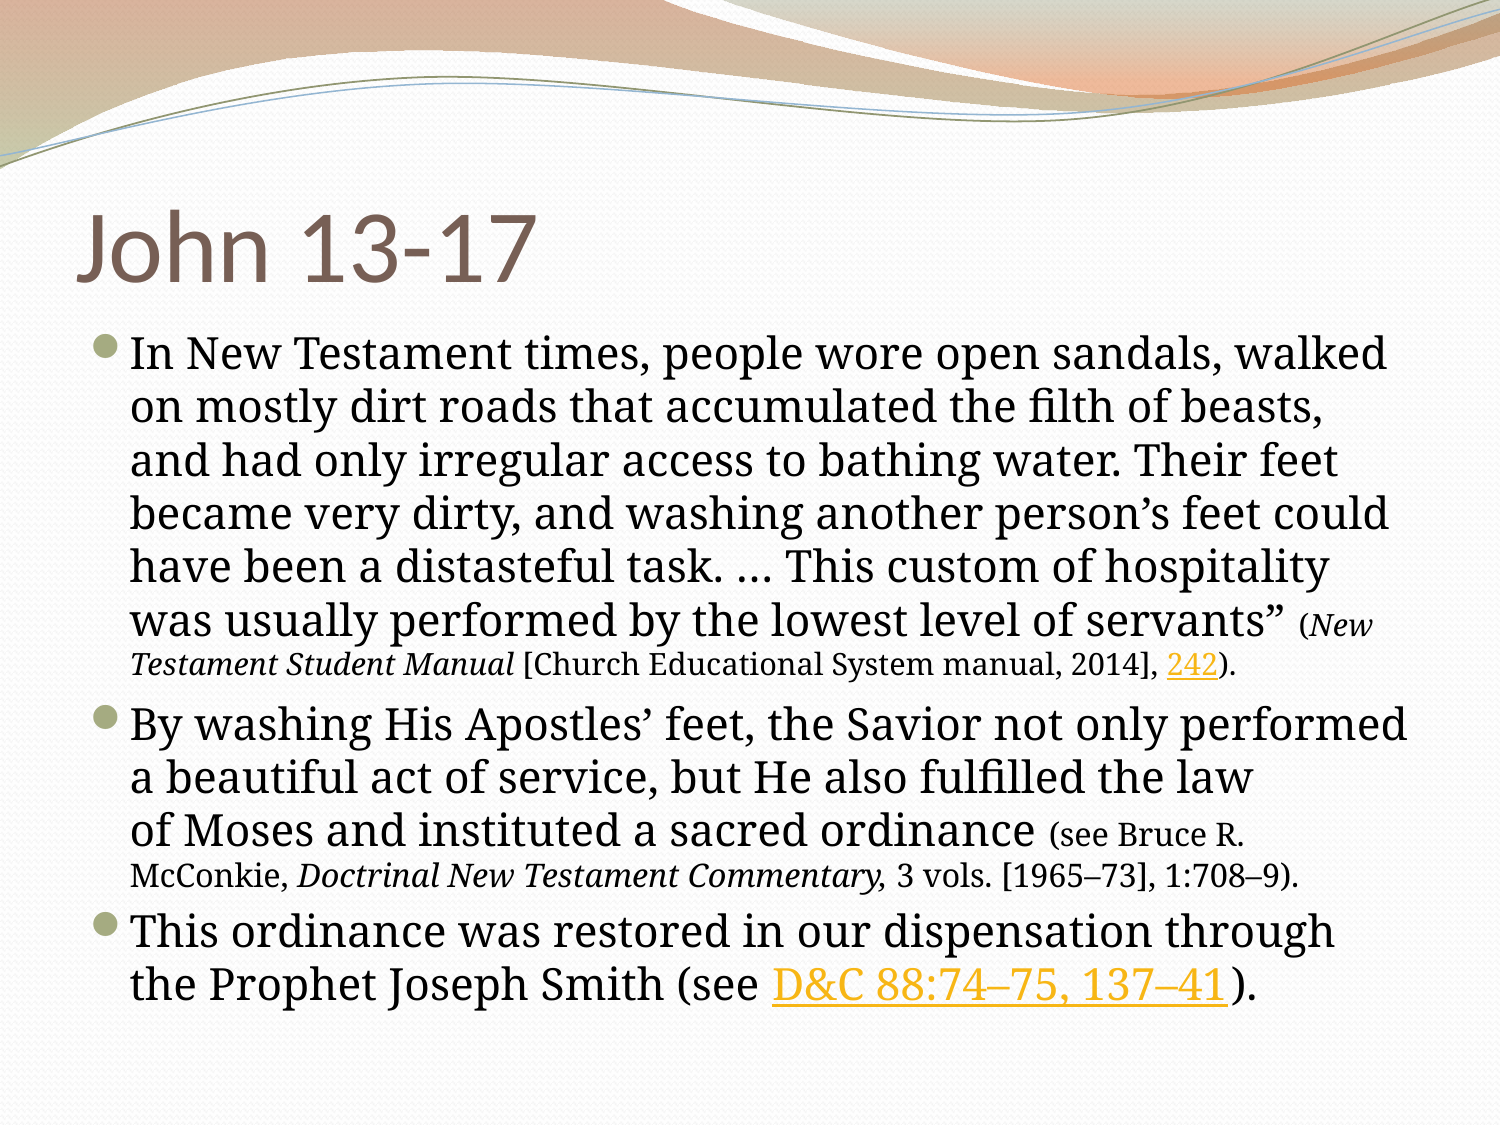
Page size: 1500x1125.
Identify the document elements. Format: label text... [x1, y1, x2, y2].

title John 13-17 [75, 115, 1425, 303]
list In New Testament times, people wore open sandals, walked on mostly dirt roads that accumulated the filth of beasts, and had only irregular access to bathing water. Their feet became very dirty, and washing another person’s feet could have been a distasteful task. … This custom of hospitality was usually performed by the lowest level of servants” (New Testament Student Manual [Church Educational System manual, 2014], 242). By washing His Apostles’ feet, the Savior not only performed a beautiful act of service, but He also fulfilled the law of Moses and instituted a sacred ordinance (see Bruce R. McConkie, Doctrinal New Testament Commentary, 3 vols. [1965–73], 1:708–9). This ordinance was restored in our dispensation through the Prophet Joseph Smith (see D&C 88:74–75, 137–41). [75, 317, 1425, 1038]
